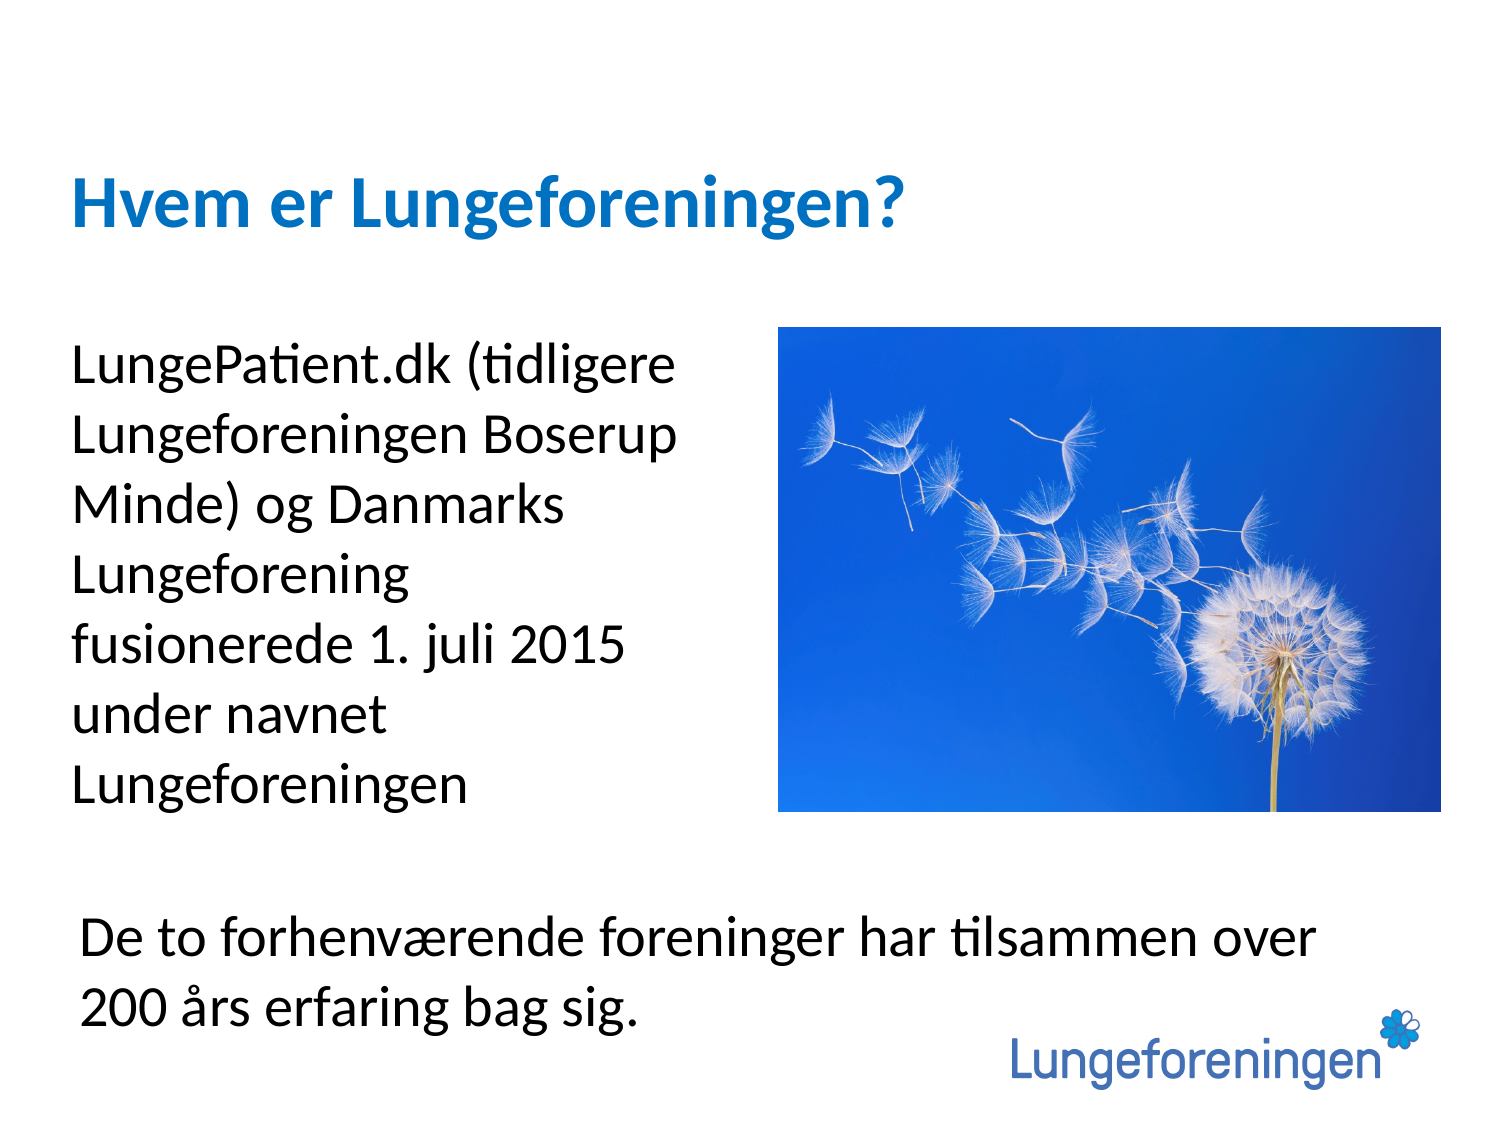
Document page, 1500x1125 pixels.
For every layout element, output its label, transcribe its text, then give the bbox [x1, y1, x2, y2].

picture [778, 327, 1441, 812]
title Hvem er Lungeforeningen? [56, 77, 1332, 319]
picture [1012, 1008, 1420, 1090]
text_box De to forhenværende foreninger har tilsammen over 200 års erfaring bag sig. [64, 891, 1338, 1046]
subtitle LungePatient.dk (tidligere Lungeforeningen Boserup Minde) og Danmarks Lungeforening fusionerede 1. juli 2015 under navnet Lungeforeningen [56, 318, 712, 805]
